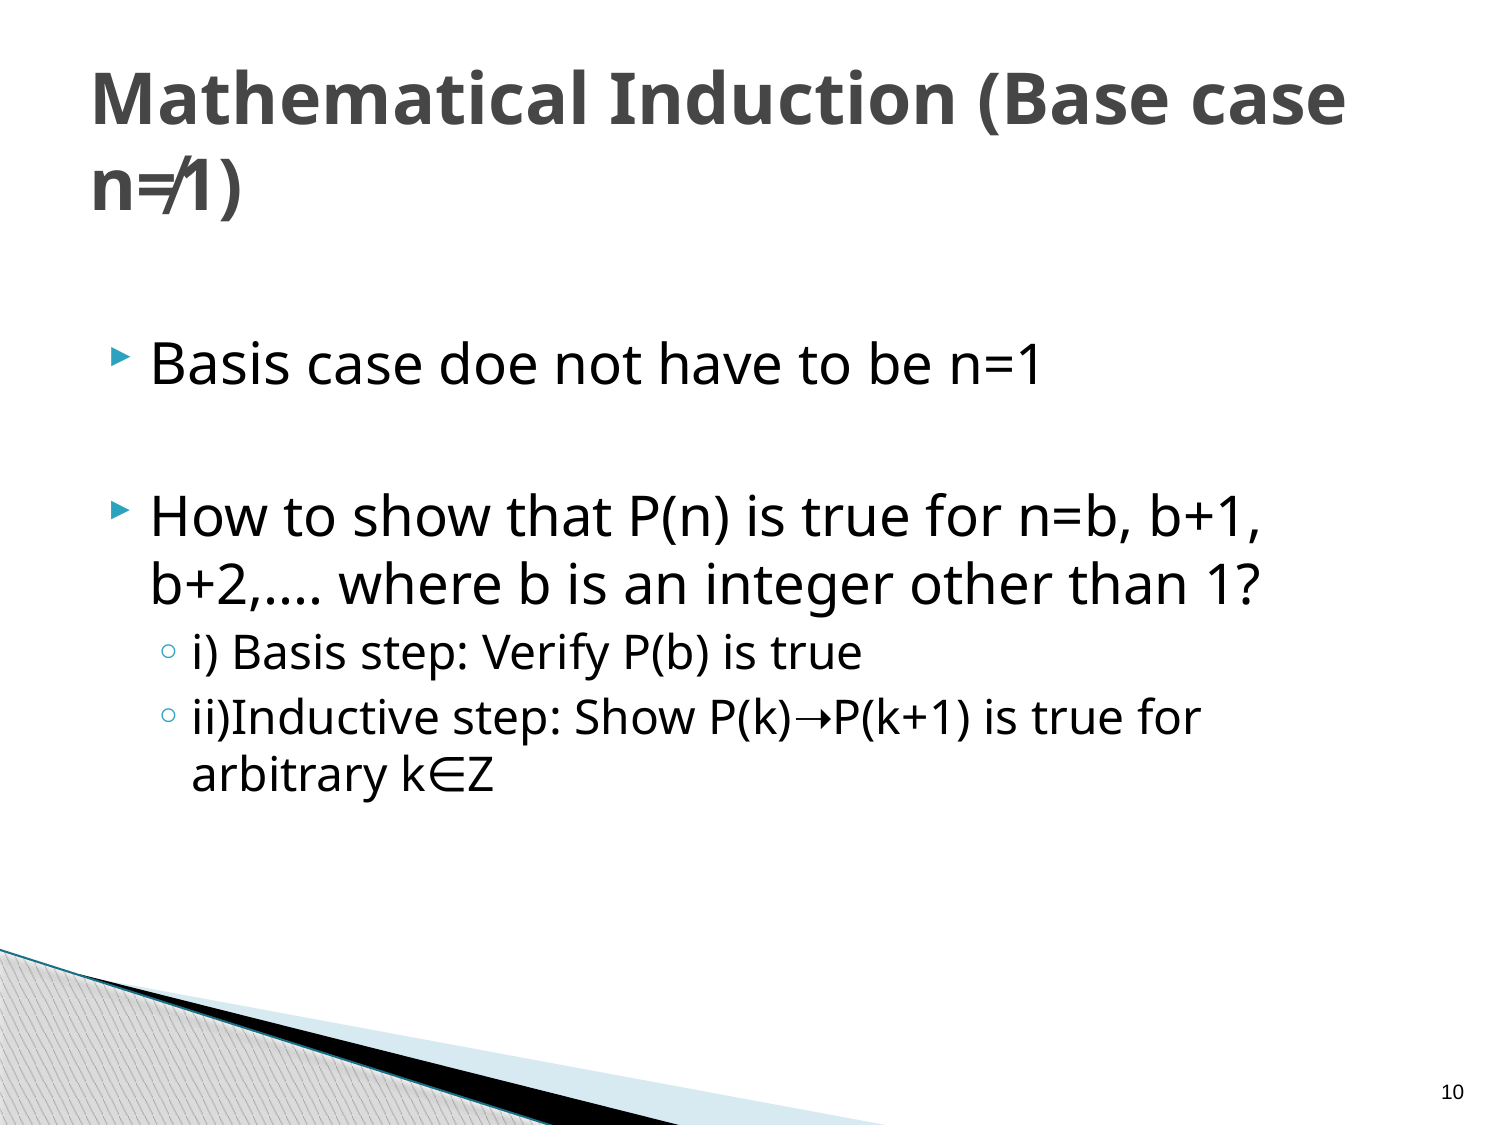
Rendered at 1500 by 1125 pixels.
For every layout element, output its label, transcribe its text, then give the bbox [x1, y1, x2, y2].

list Basis case doe not have to be n=1 How to show that P(n) is true for n=b, b+1, b+2,.... where b is an integer other than 1? i) Basis step: Verify P(b) is true ii)Inductive step: Show P(k)➝P(k+1) is true for arbitrary k∈Z [74, 242, 1426, 986]
title Mathematical Induction (Base case n≠1) [75, 45, 1425, 233]
slide_number 10 [1418, 1051, 1479, 1112]
